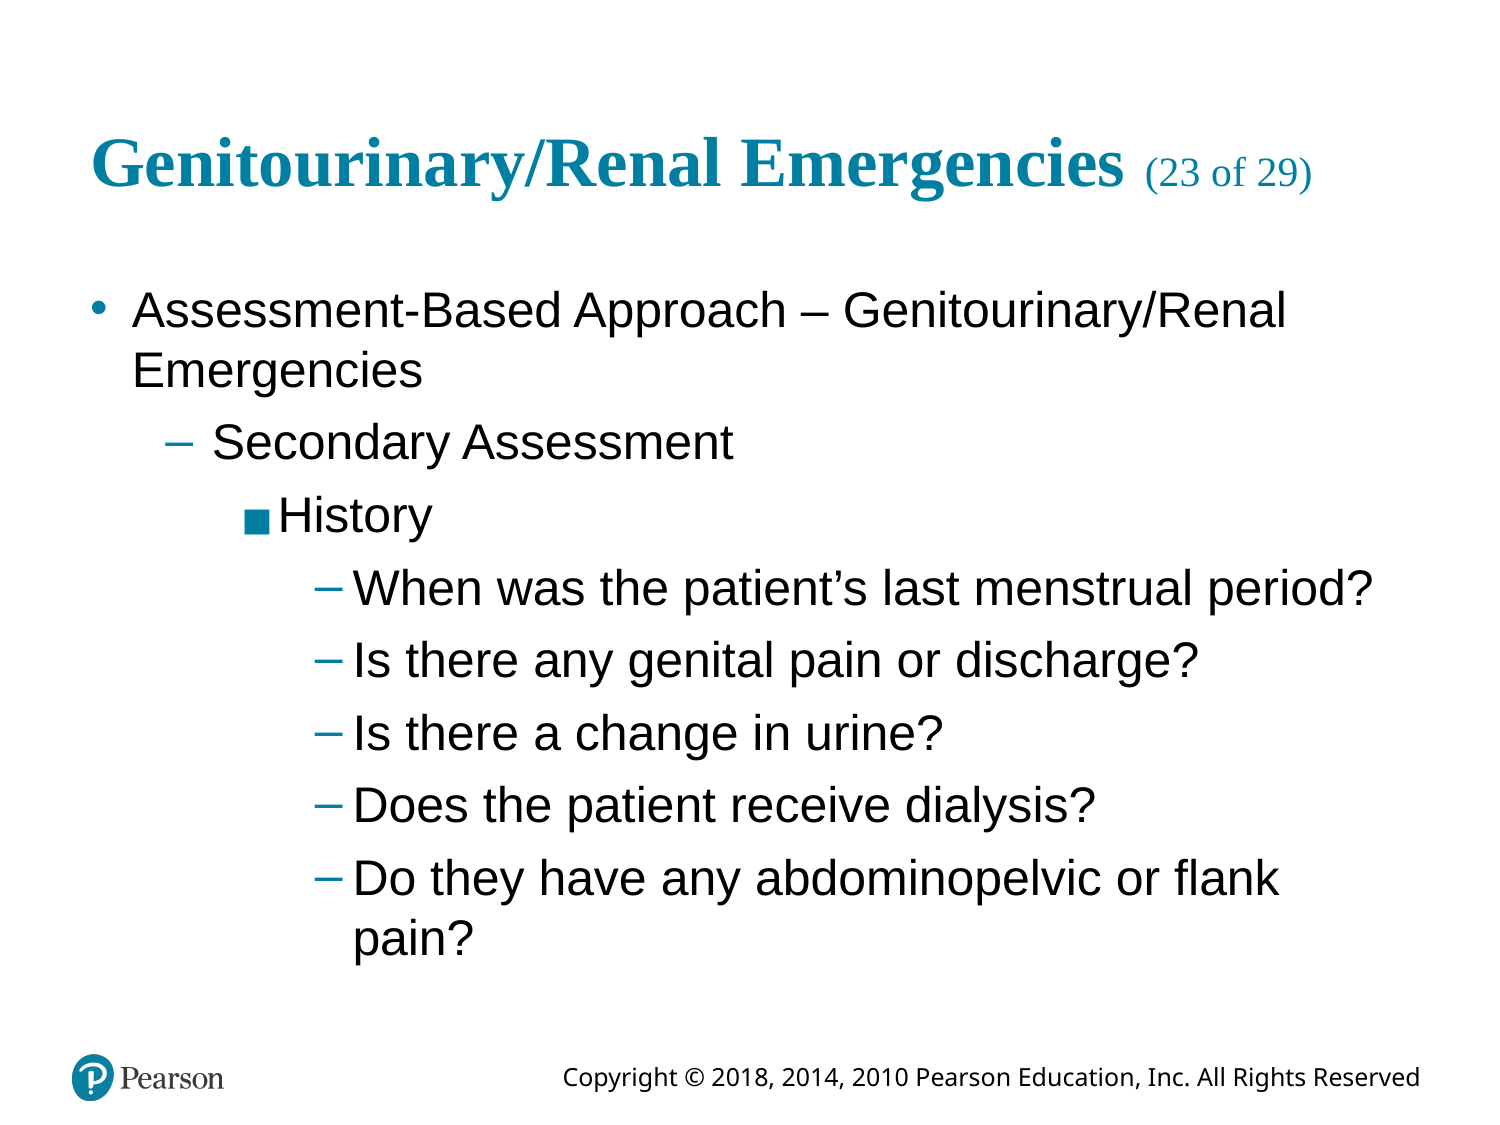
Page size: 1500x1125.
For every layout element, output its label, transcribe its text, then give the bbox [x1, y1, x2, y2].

picture [98, 1054, 224, 1101]
picture [72, 1087, 83, 1101]
title Genitourinary/Renal Emergencies (23 of 29) [75, 35, 1425, 216]
list Assessment-Based Approach – Genitourinary/Renal Emergencies Secondary Assessment History When was the patient’s last menstrual period? Is there any genital pain or discharge? Is there a change in urine? Does the patient receive dialysis? Do they have any abdominopelvic or flank pain? [75, 262, 1425, 1005]
picture [80, 1063, 106, 1088]
picture [72, 1054, 88, 1070]
